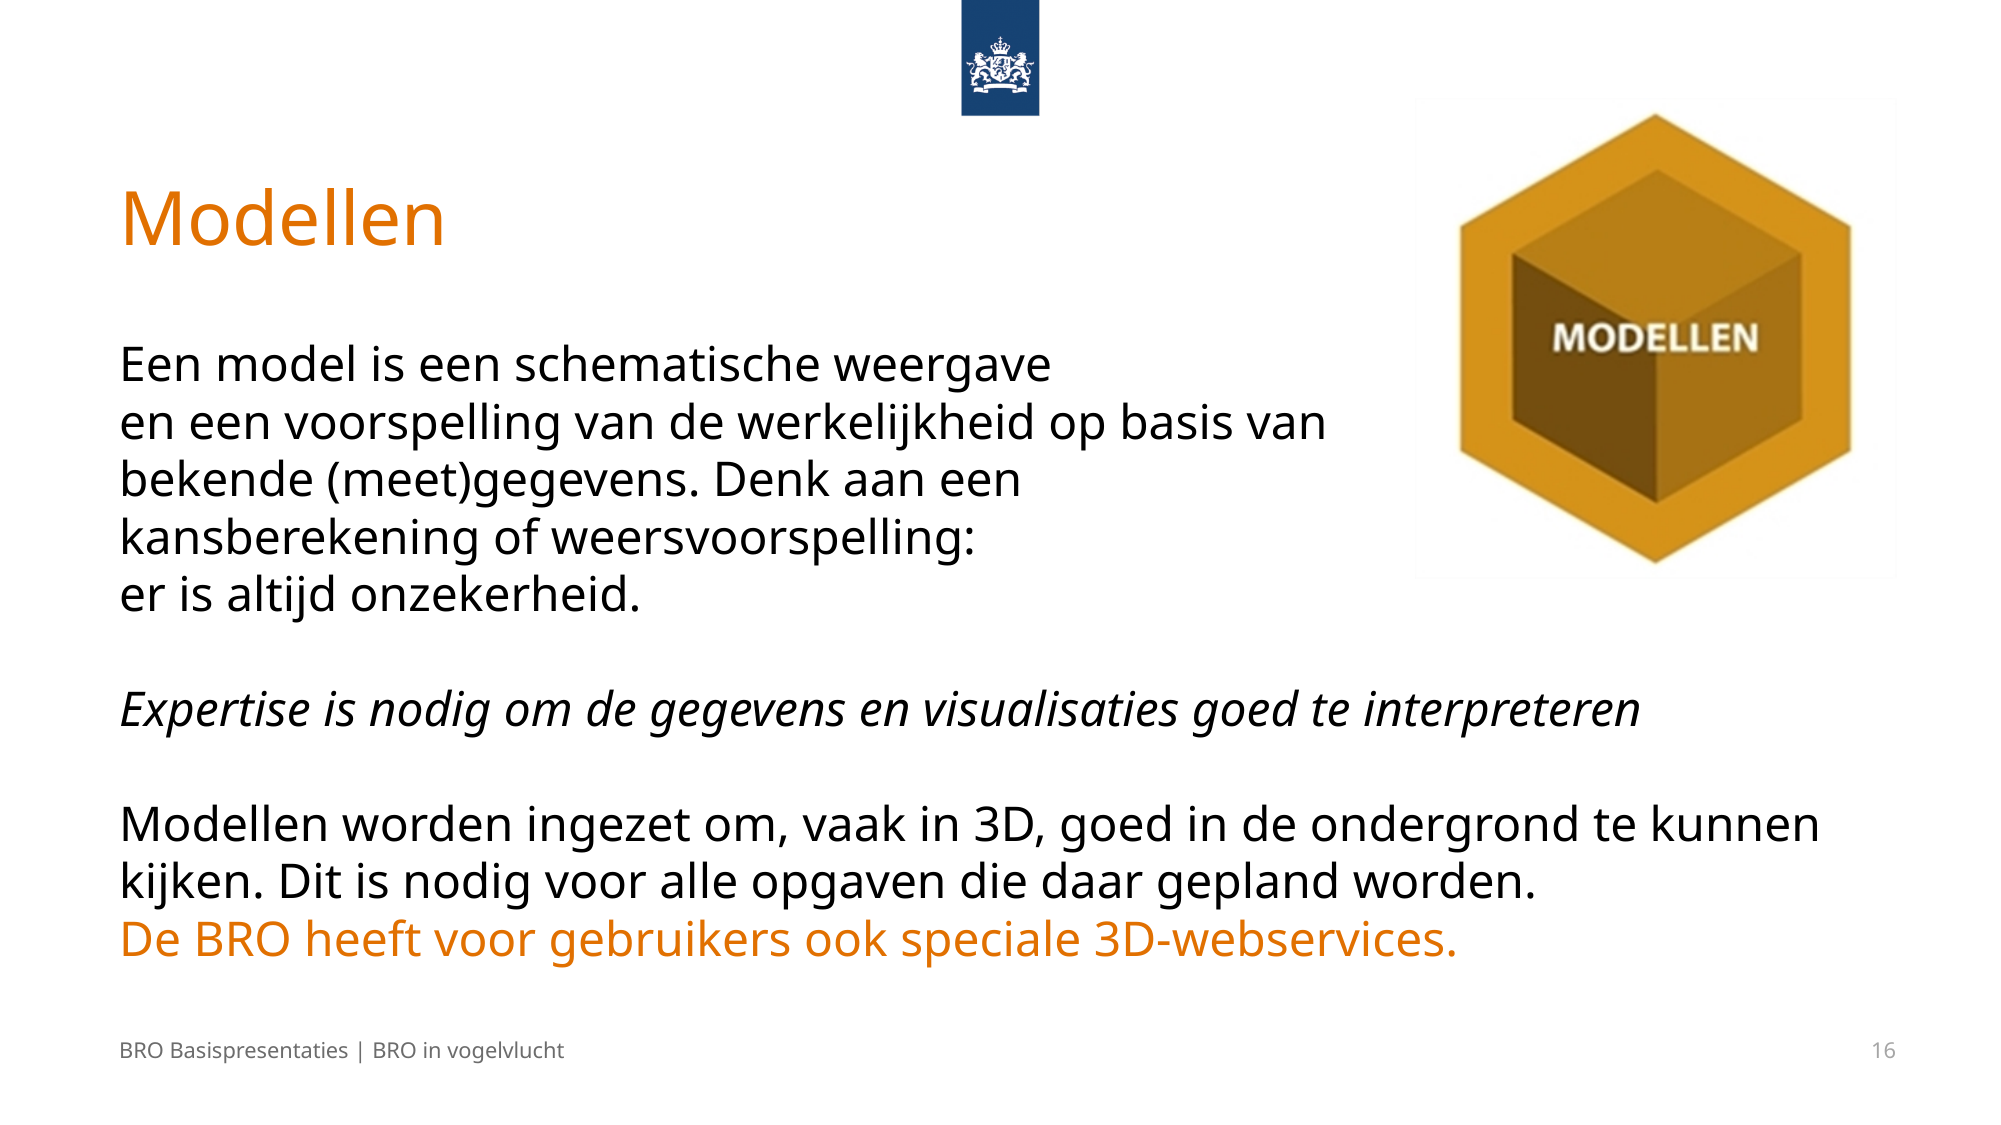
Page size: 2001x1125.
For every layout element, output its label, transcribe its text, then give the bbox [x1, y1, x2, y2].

text_box Een model is een schematische weergave en een voorspelling van de werkelijkheid op basis van bekende (meet)gegevens. Denk aan een kansberekening of weersvoorspelling: er is altijd onzekerheid. Expertise is nodig om de gegevens en visualisaties goed te interpreteren Modellen worden ingezet om, vaak in 3D, goed in de ondergrond te kunnen kijken. Dit is nodig voor alle opgaven die daar gepland worden. De BRO heeft voor gebruikers ook speciale 3D-webservices. [104, 326, 1866, 974]
footer BRO Basispresentaties | BRO in vogelvlucht [104, 1020, 925, 1074]
picture [0, 0, 2000, 174]
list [1415, 98, 1897, 579]
title Modellen [104, 172, 1415, 326]
slide_number 16 [1074, 1020, 1897, 1074]
